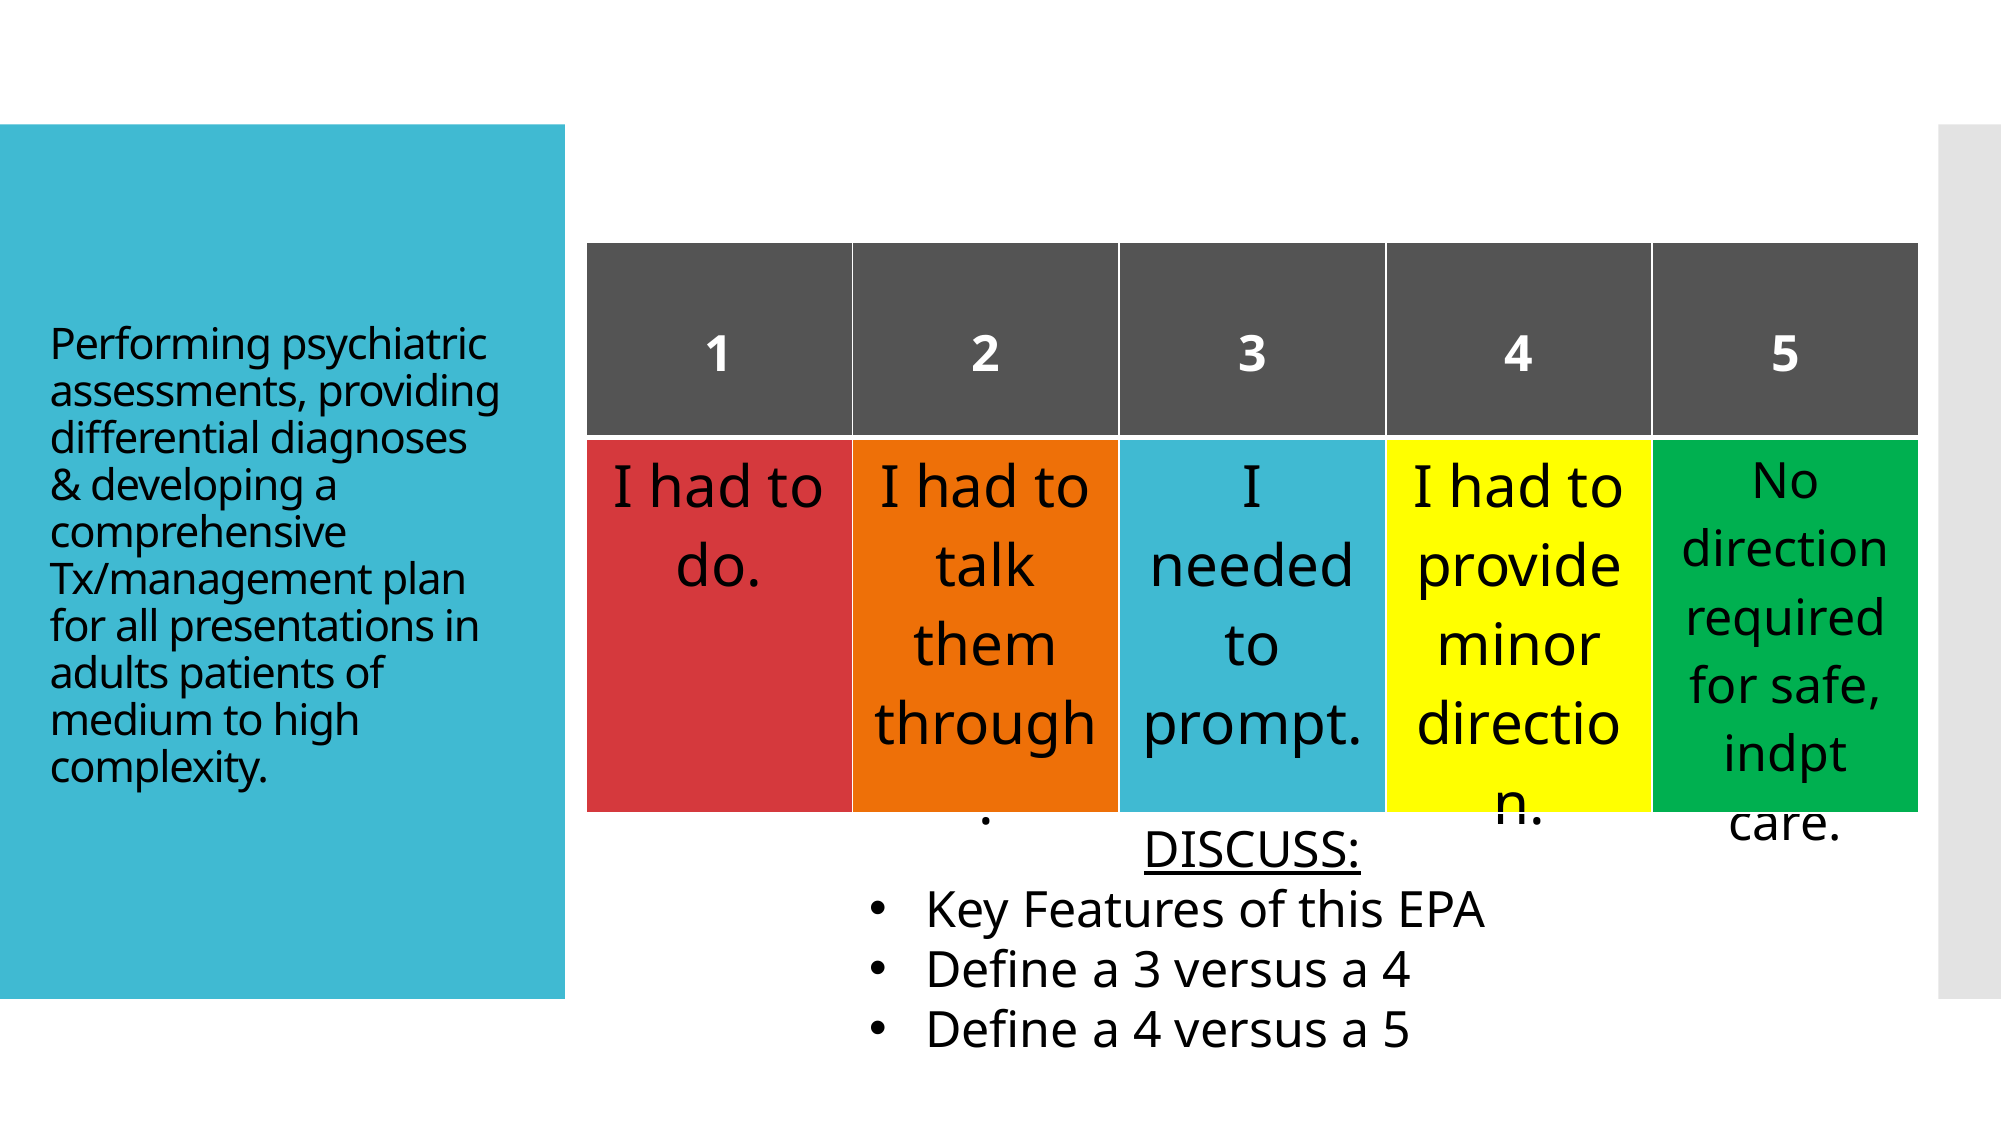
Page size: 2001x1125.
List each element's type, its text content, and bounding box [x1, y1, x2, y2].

table_header 5 [1653, 243, 1918, 435]
table_header 3 [1120, 243, 1385, 435]
table_cell I needed to prompt. [1120, 440, 1385, 812]
table_header 1 [587, 243, 852, 435]
title Performing psychiatric assessments, providing differential diagnoses & developing a comprehensive Tx/management plan for all presentations in adults patients of medium to high complexity. [34, 221, 519, 958]
table_cell I had to provide minor direction. [1387, 440, 1651, 812]
table_header 2 [853, 243, 1118, 435]
text_box DISCUSS: Key Features of this EPA Define a 3 versus a 4 Define a 4 versus a 5 [854, 814, 1651, 1066]
table_cell I had to talk them through. [853, 440, 1118, 812]
table_cell I had to do. [587, 440, 852, 812]
table_cell No direction required for safe, indpt care. [1653, 440, 1918, 812]
table_header 4 [1387, 243, 1651, 435]
